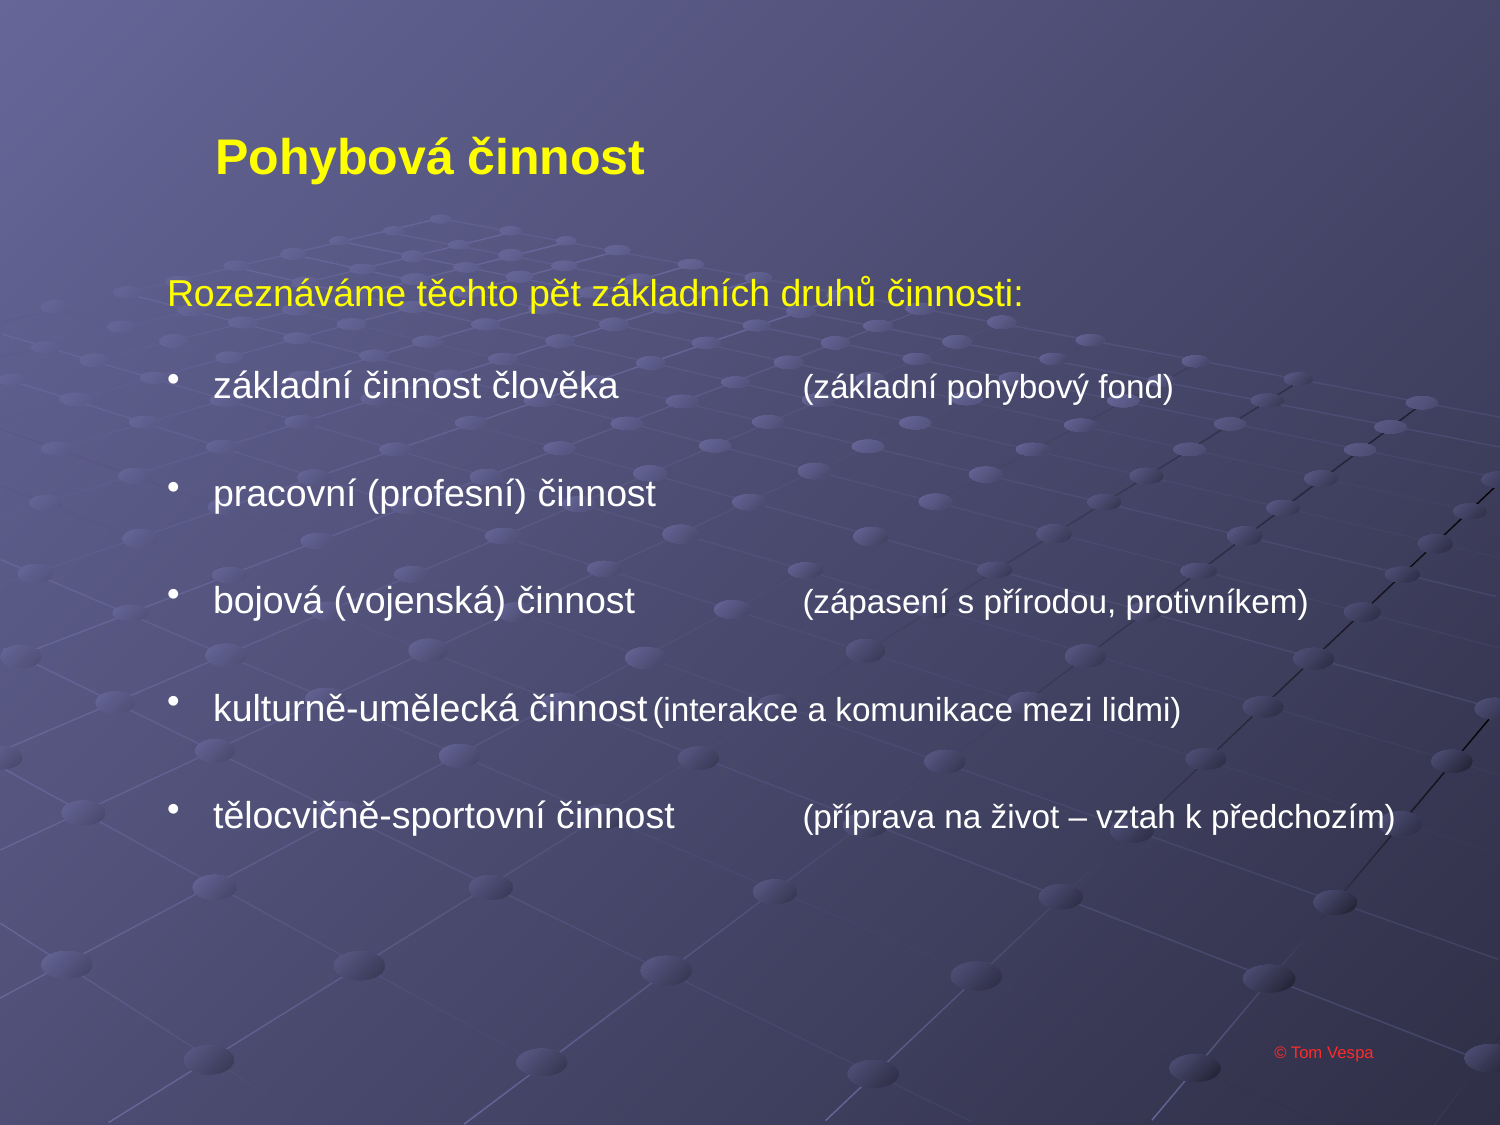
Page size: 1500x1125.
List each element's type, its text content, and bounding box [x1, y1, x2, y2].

text_box [144, 353, 152, 414]
text_box © Tom Vespa [1259, 1034, 1389, 1070]
text_box Pohybová činnost [200, 117, 661, 192]
text_box Rozeznáváme těchto pět základních druhů činnosti: základní činnost člověka (základní pohybový fond) pracovní (profesní) činnost bojová (vojenská) činnost (zápasení s přírodou, protivníkem) kulturně-umělecká činnost (interakce a komunikace mezi lidmi) tělocvičně-sportovní činnost (příprava na život – vztah k předchozím) [152, 261, 1418, 844]
